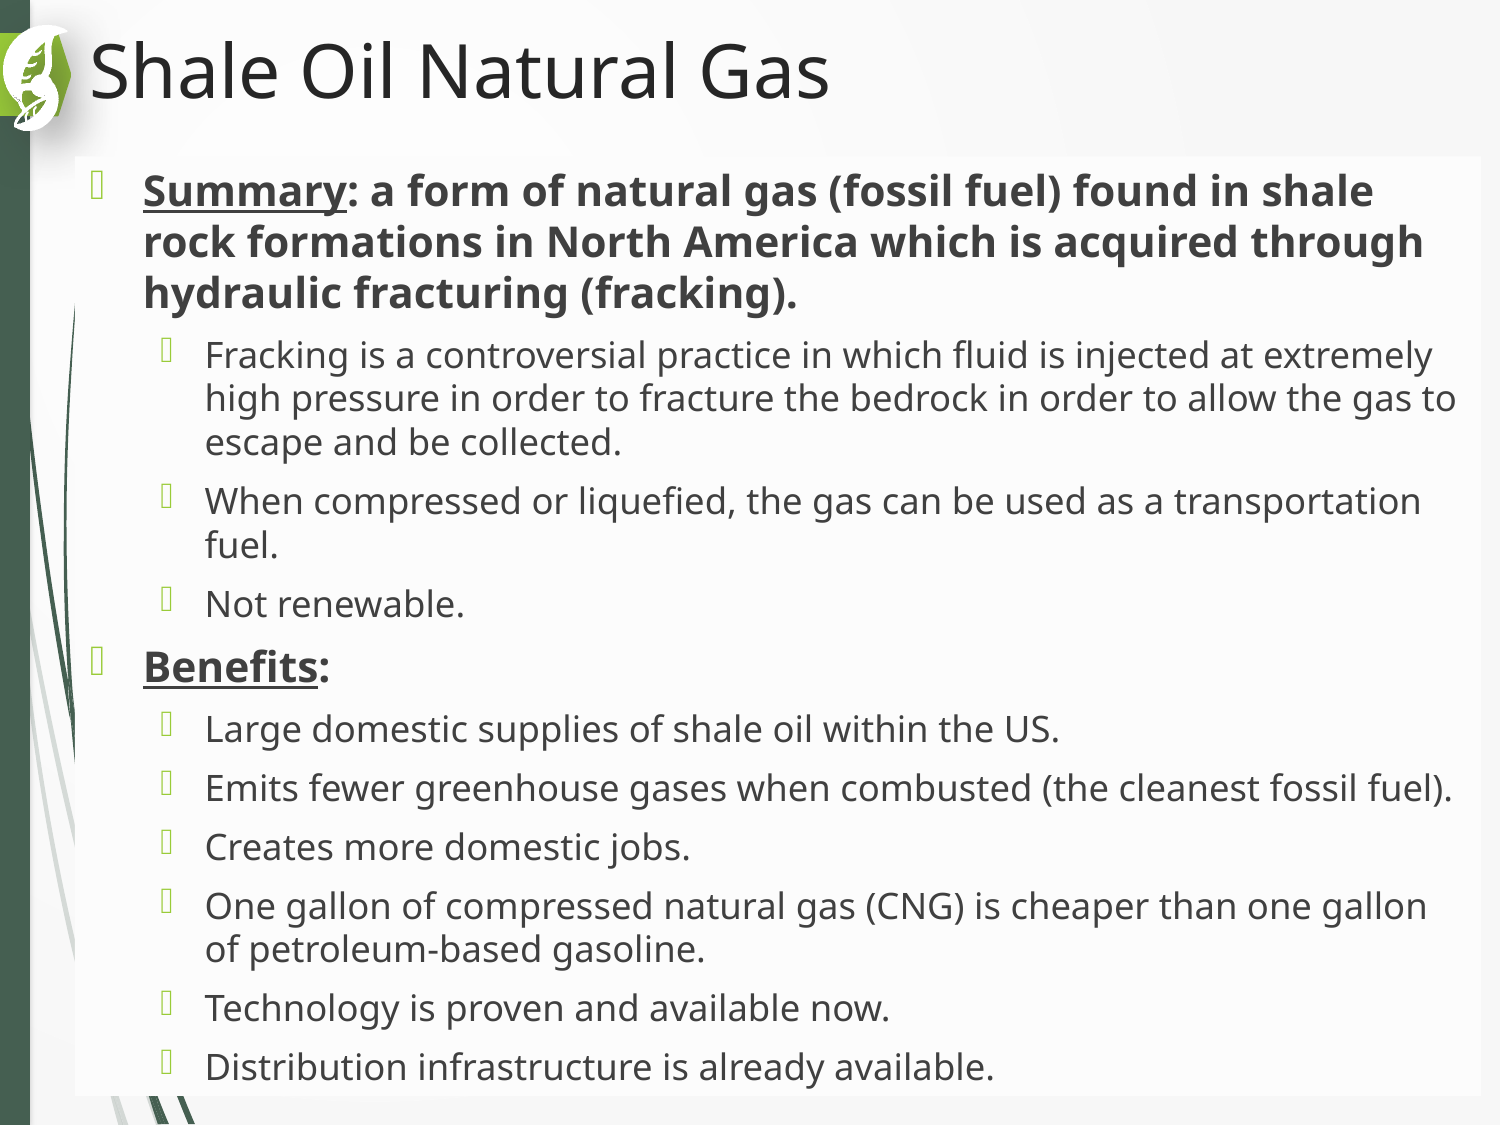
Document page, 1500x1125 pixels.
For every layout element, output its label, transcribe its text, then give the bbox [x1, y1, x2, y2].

title Shale Oil Natural Gas [74, 16, 1482, 130]
list Summary: a form of natural gas (fossil fuel) found in shale rock formations in North America which is acquired through hydraulic fracturing (fracking). Fracking is a controversial practice in which fluid is injected at extremely high pressure in order to fracture the bedrock in order to allow the gas to escape and be collected. When compressed or liquefied, the gas can be used as a transportation fuel. Not renewable. Benefits: Large domestic supplies of shale oil within the US. Emits fewer greenhouse gases when combusted (the cleanest fossil fuel). Creates more domestic jobs. One gallon of compressed natural gas (CNG) is cheaper than one gallon of petroleum-based gasoline. Technology is proven and available now. Distribution infrastructure is already available. [74, 156, 1482, 1096]
